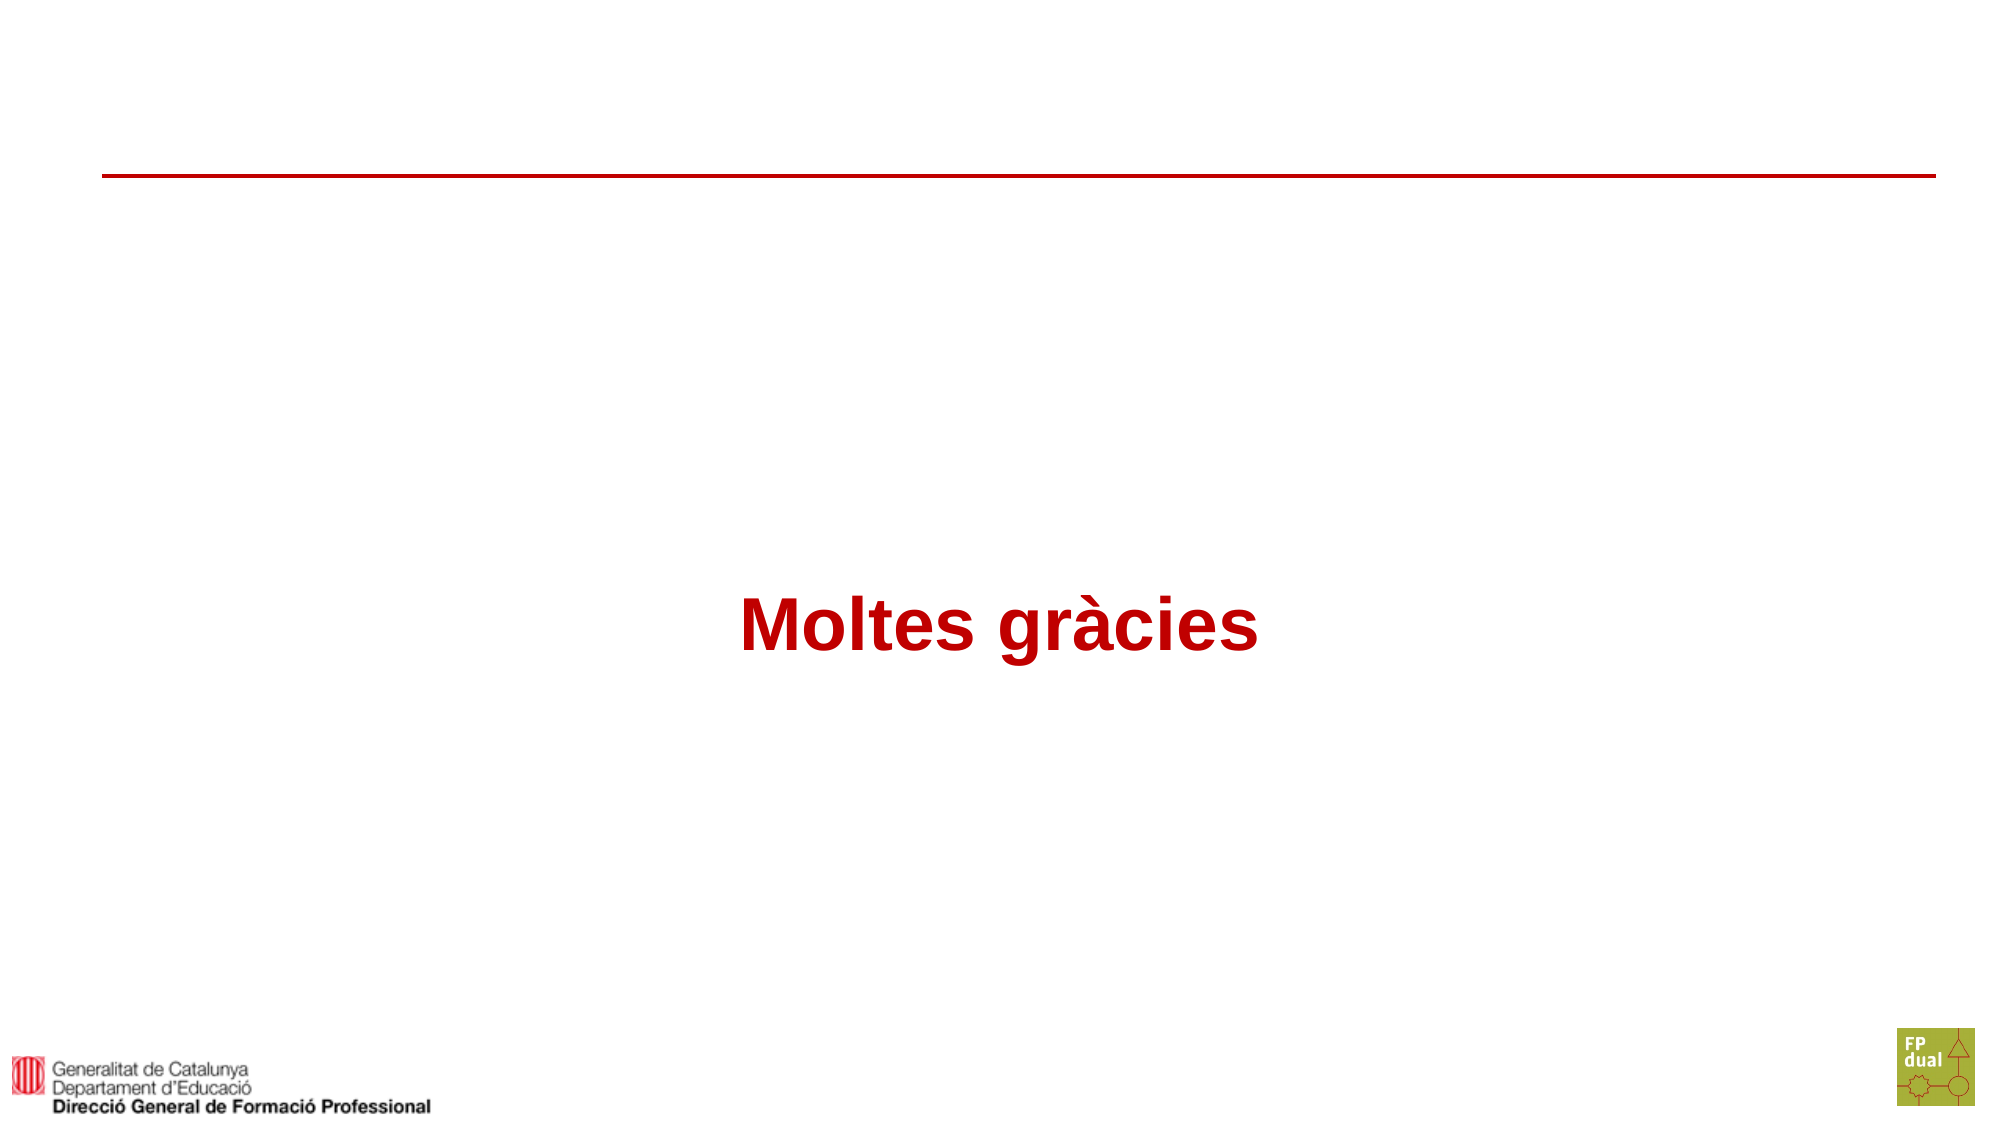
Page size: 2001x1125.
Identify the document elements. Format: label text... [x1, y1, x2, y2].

picture [1897, 1028, 1975, 1106]
picture [12, 1056, 443, 1125]
text_box Moltes gràcies [362, 469, 1638, 772]
